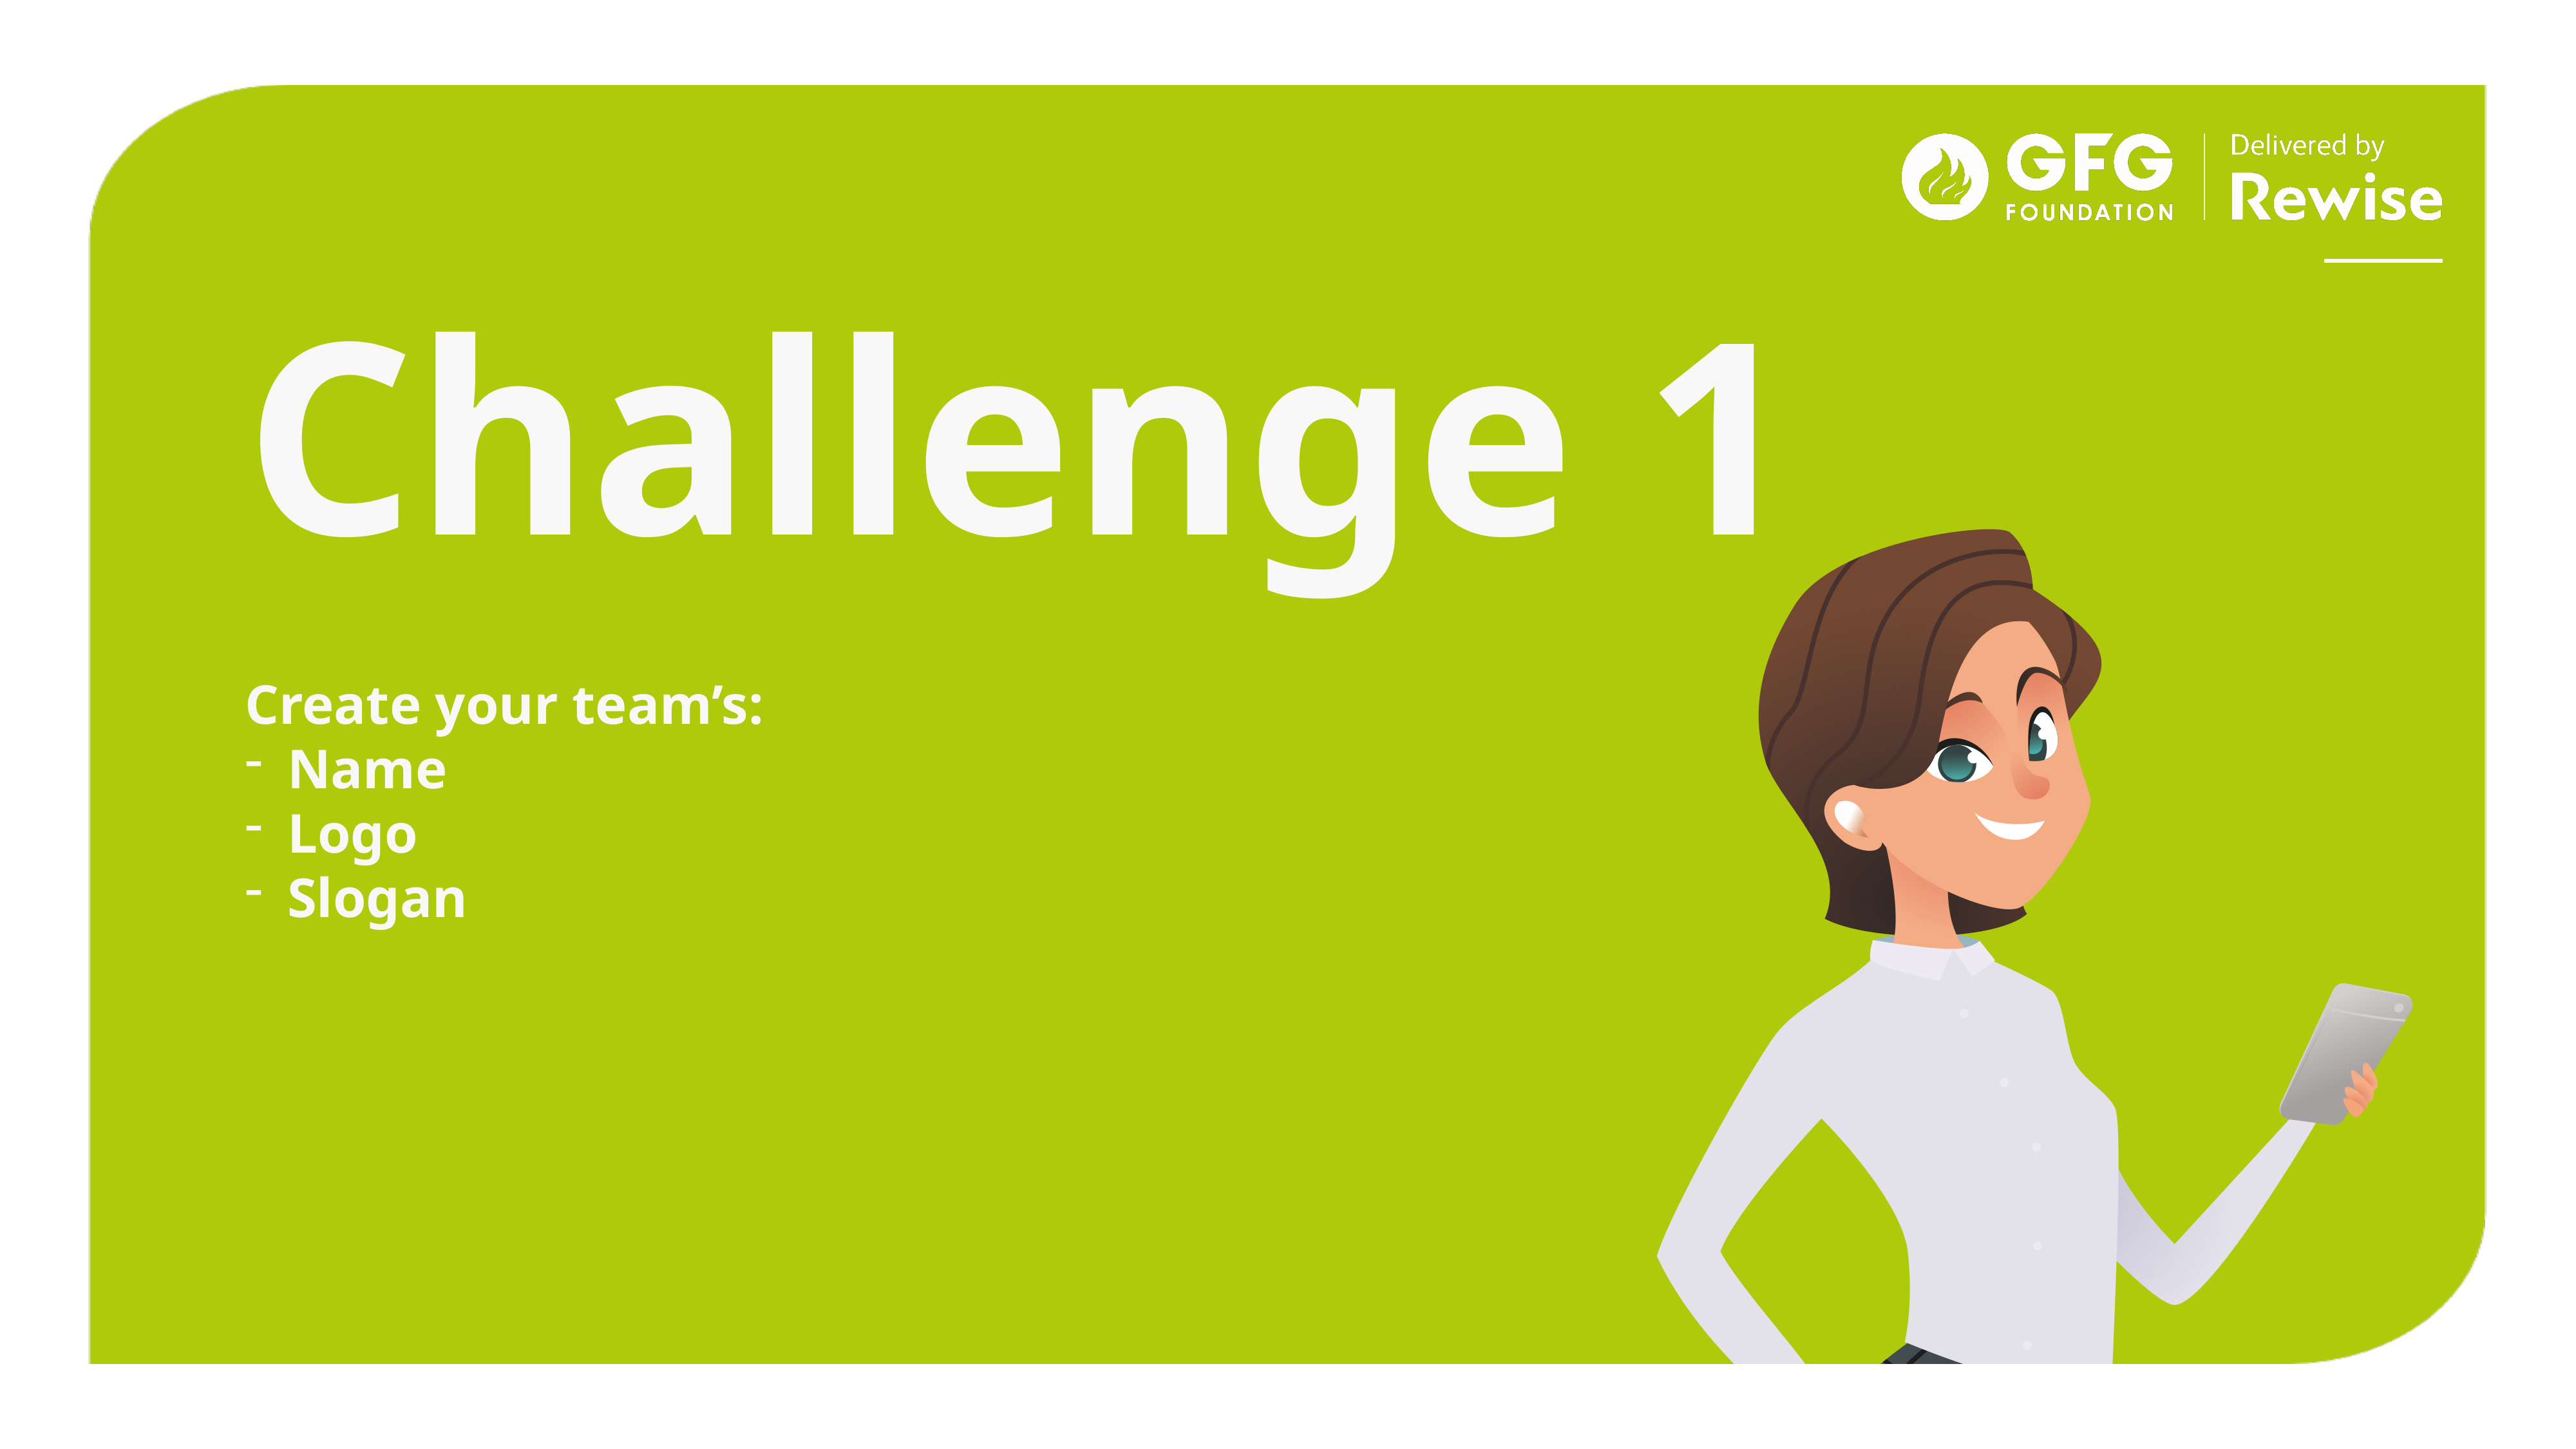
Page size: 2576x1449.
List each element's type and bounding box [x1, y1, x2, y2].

picture [88, 84, 2488, 1365]
